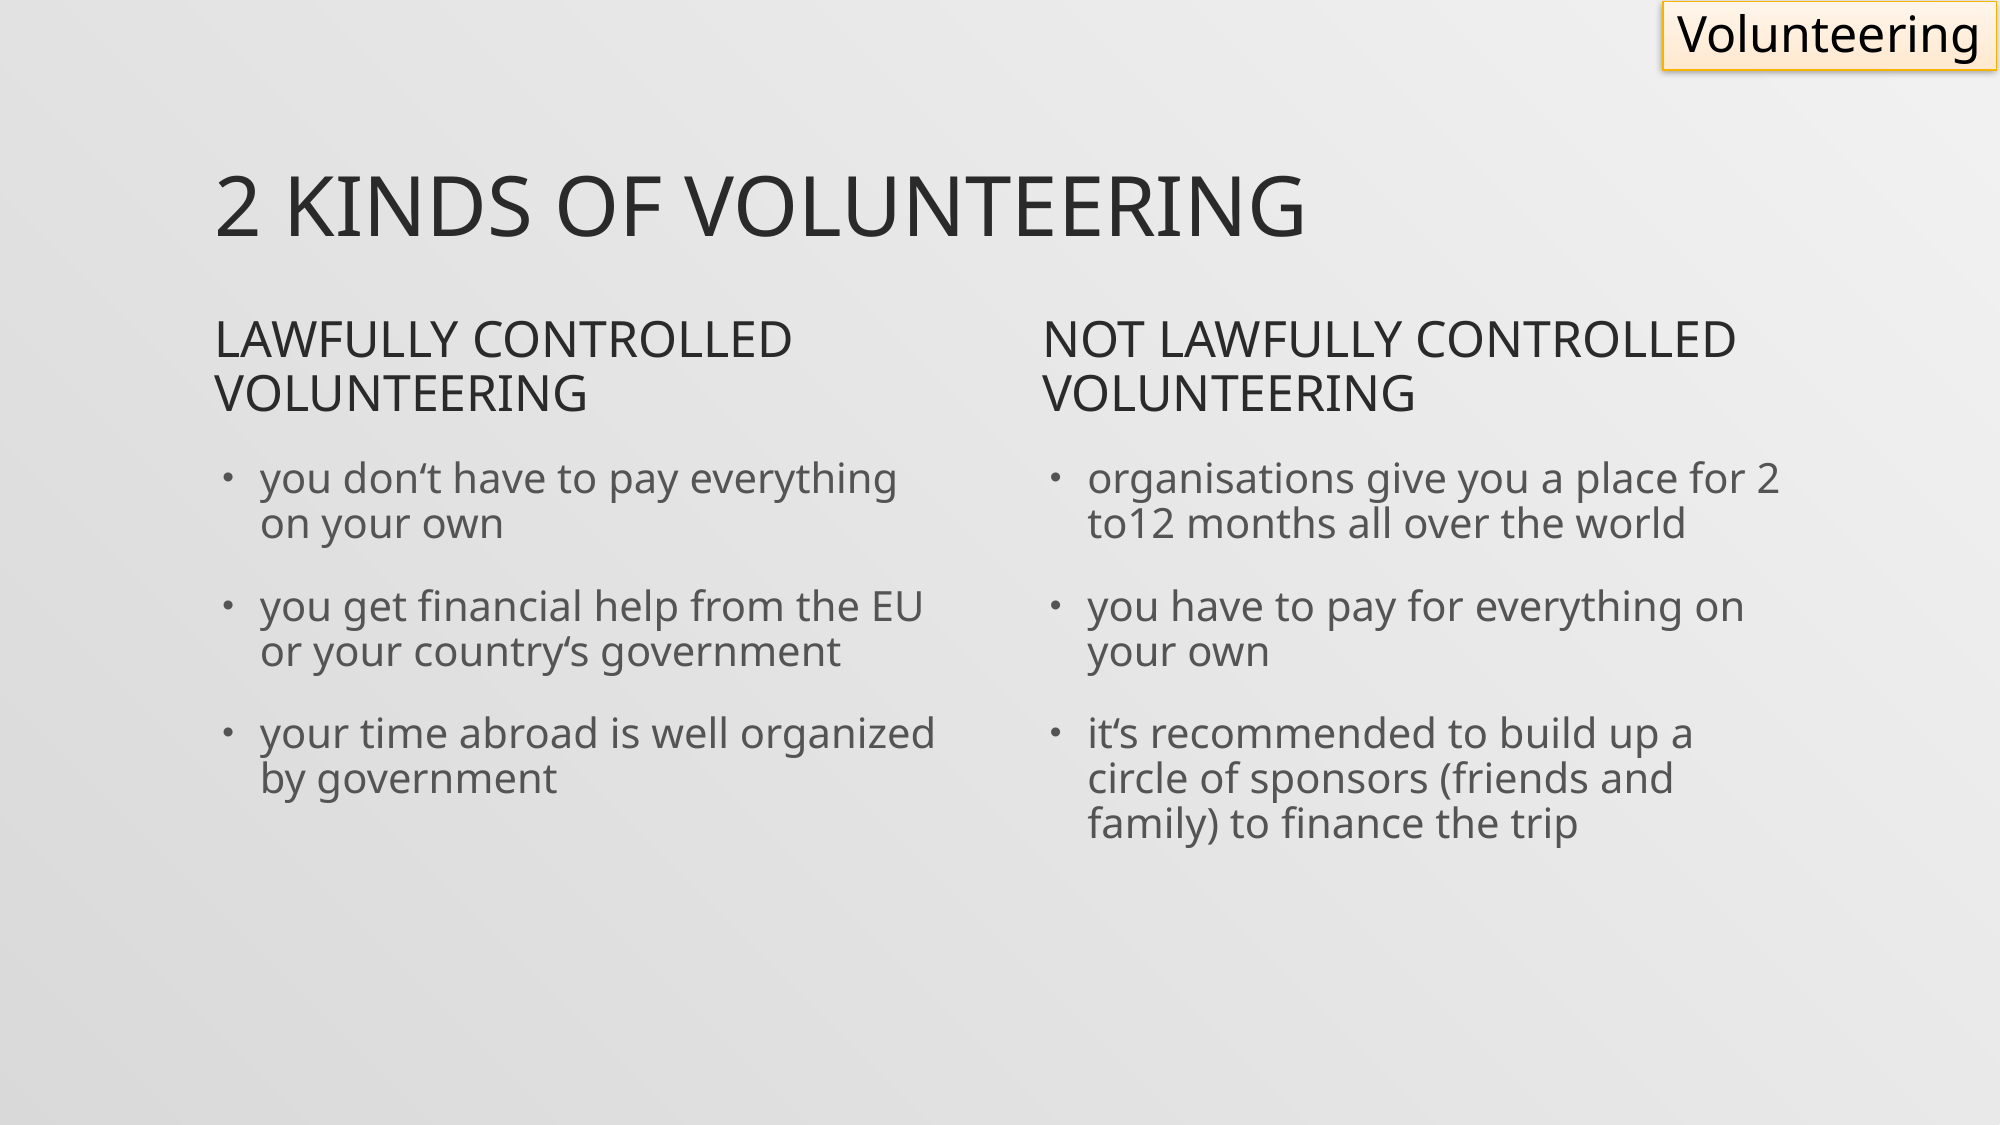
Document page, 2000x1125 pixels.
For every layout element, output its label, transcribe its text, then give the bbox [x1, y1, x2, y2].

text_box Volunteering [1662, 1, 1997, 71]
list Lawfully controlled volunteering [199, 299, 973, 438]
list organisations give you a place for 2 to12 months all over the world you have to pay for everything on your own it‘s recommended to build up a circle of sponsors (friends and family) to finance the trip [1027, 450, 1800, 1013]
title 2 Kinds of volunteering [199, 45, 1800, 263]
list you don‘t have to pay everything on your own you get financial help from the EU or your country‘s government your time abroad is well organized by government [199, 450, 973, 1013]
list Not lawfully controlled volunteering [1027, 299, 1800, 438]
